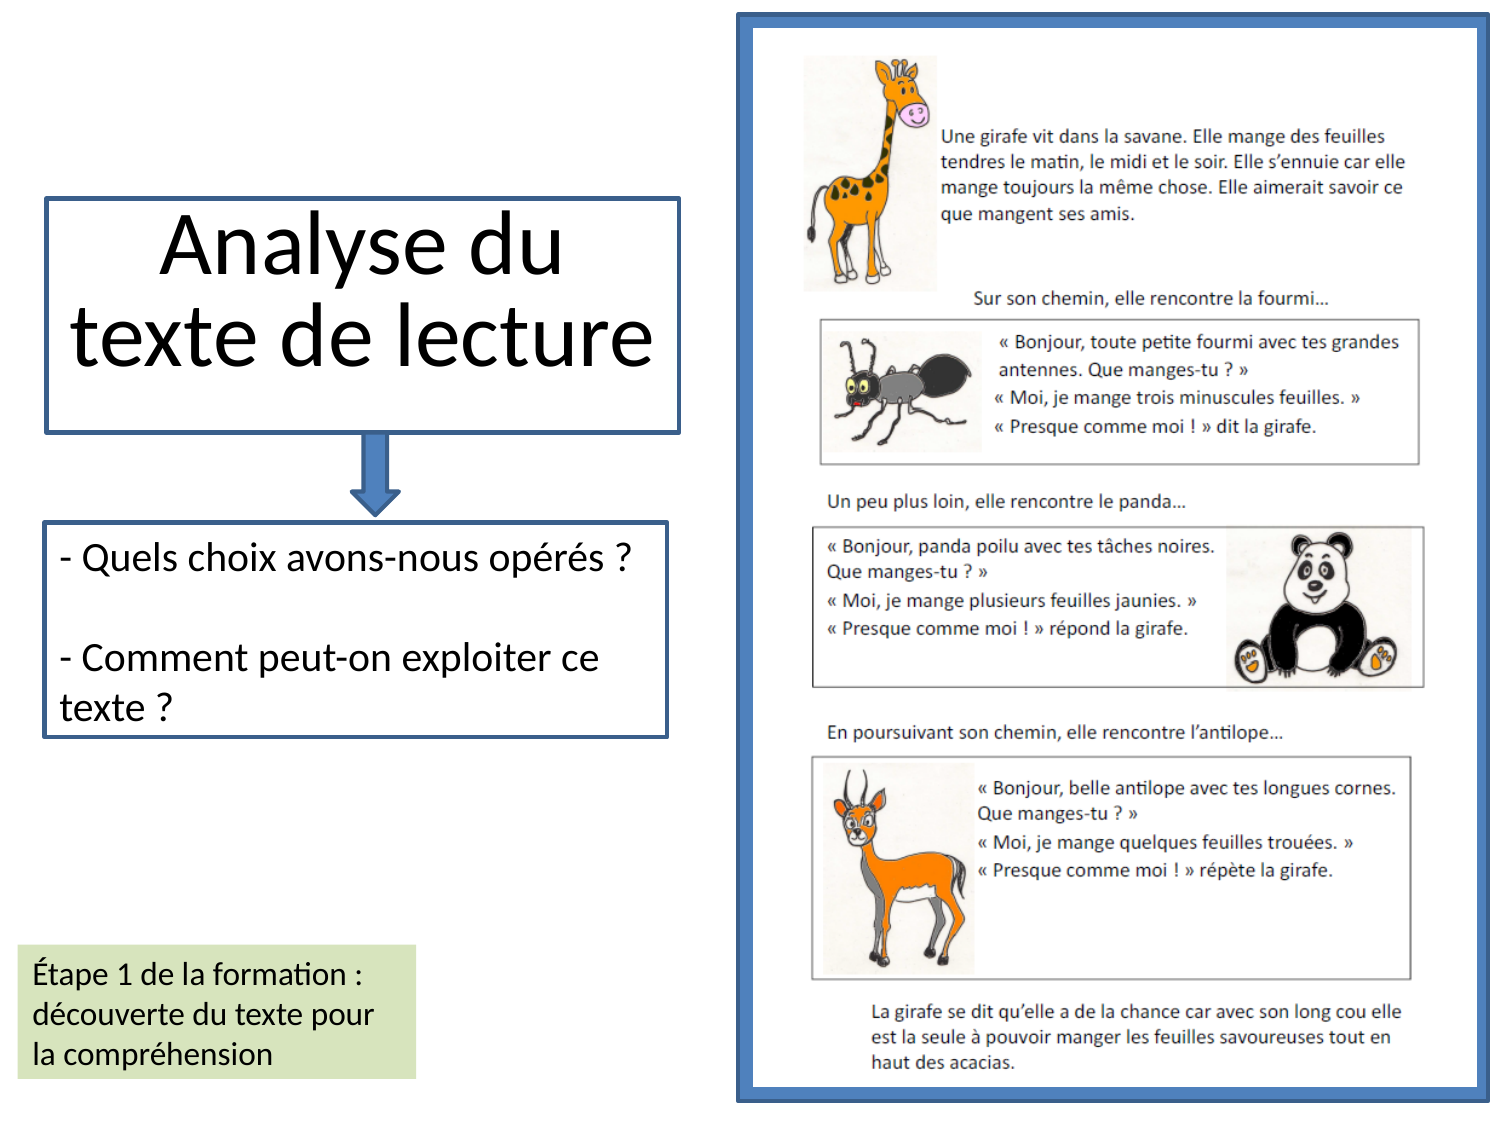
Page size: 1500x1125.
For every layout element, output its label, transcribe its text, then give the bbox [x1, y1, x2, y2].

text_box [349, 430, 401, 518]
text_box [737, 14, 1489, 1102]
text_box Étape 1 de la formation : découverte du texte pour la compréhension [17, 944, 417, 1079]
text_box Analyse du texte de lecture [46, 198, 680, 433]
text_box - Quels choix avons-nous opérés ? - Comment peut-on exploiter ce texte ? [44, 522, 668, 738]
